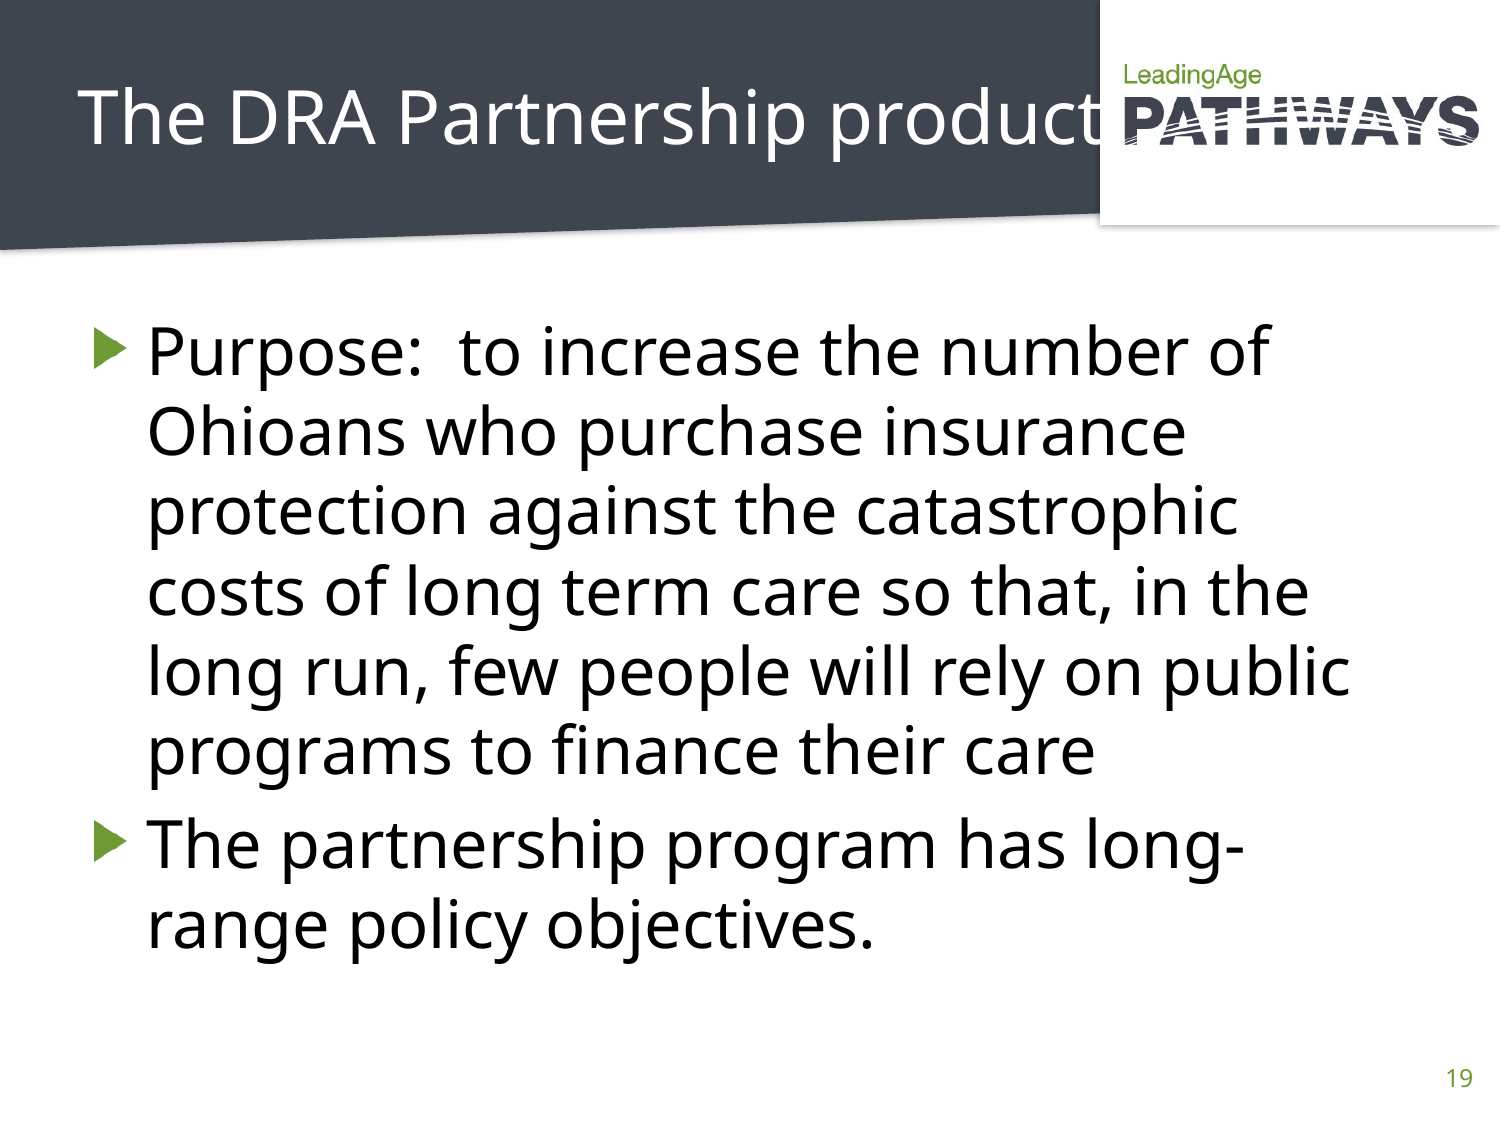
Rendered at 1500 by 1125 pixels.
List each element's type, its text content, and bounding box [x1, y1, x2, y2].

title The DRA Partnership product [62, 62, 1152, 283]
slide_number 19 [1430, 1055, 1500, 1125]
picture [90, 325, 132, 372]
picture [1100, 49, 1500, 161]
picture [90, 818, 132, 865]
list Purpose: to increase the number of Ohioans who purchase insurance protection against the catastrophic costs of long term care so that, in the long run, few people will rely on public programs to finance their care The partnership program has long-range policy objectives. [75, 300, 1425, 1005]
